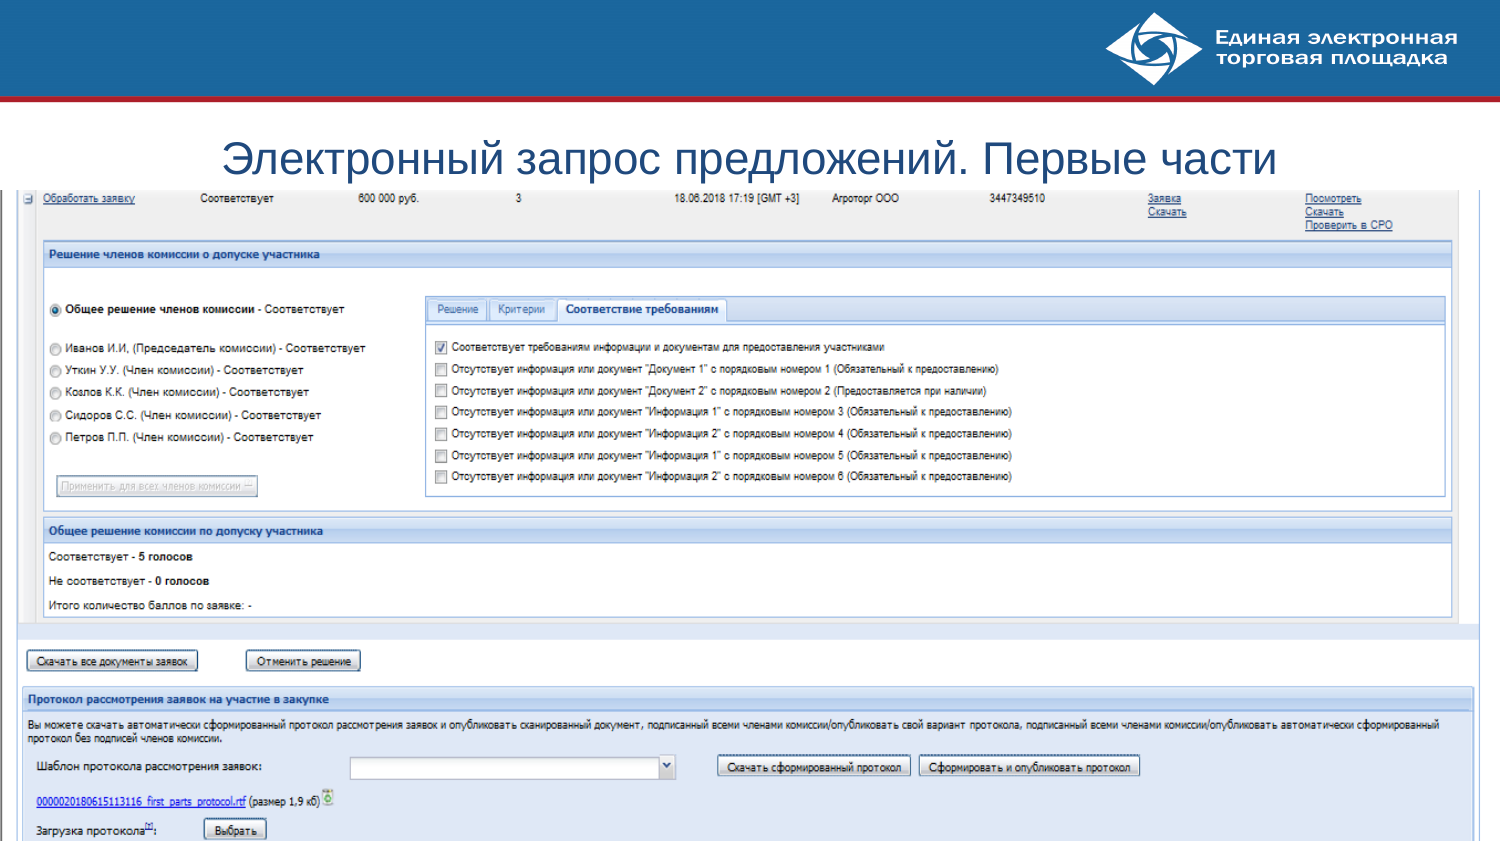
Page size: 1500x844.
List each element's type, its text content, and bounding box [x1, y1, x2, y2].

picture [0, 0, 1500, 844]
title Электронный запрос предложений. Первые части [76, 83, 1423, 189]
